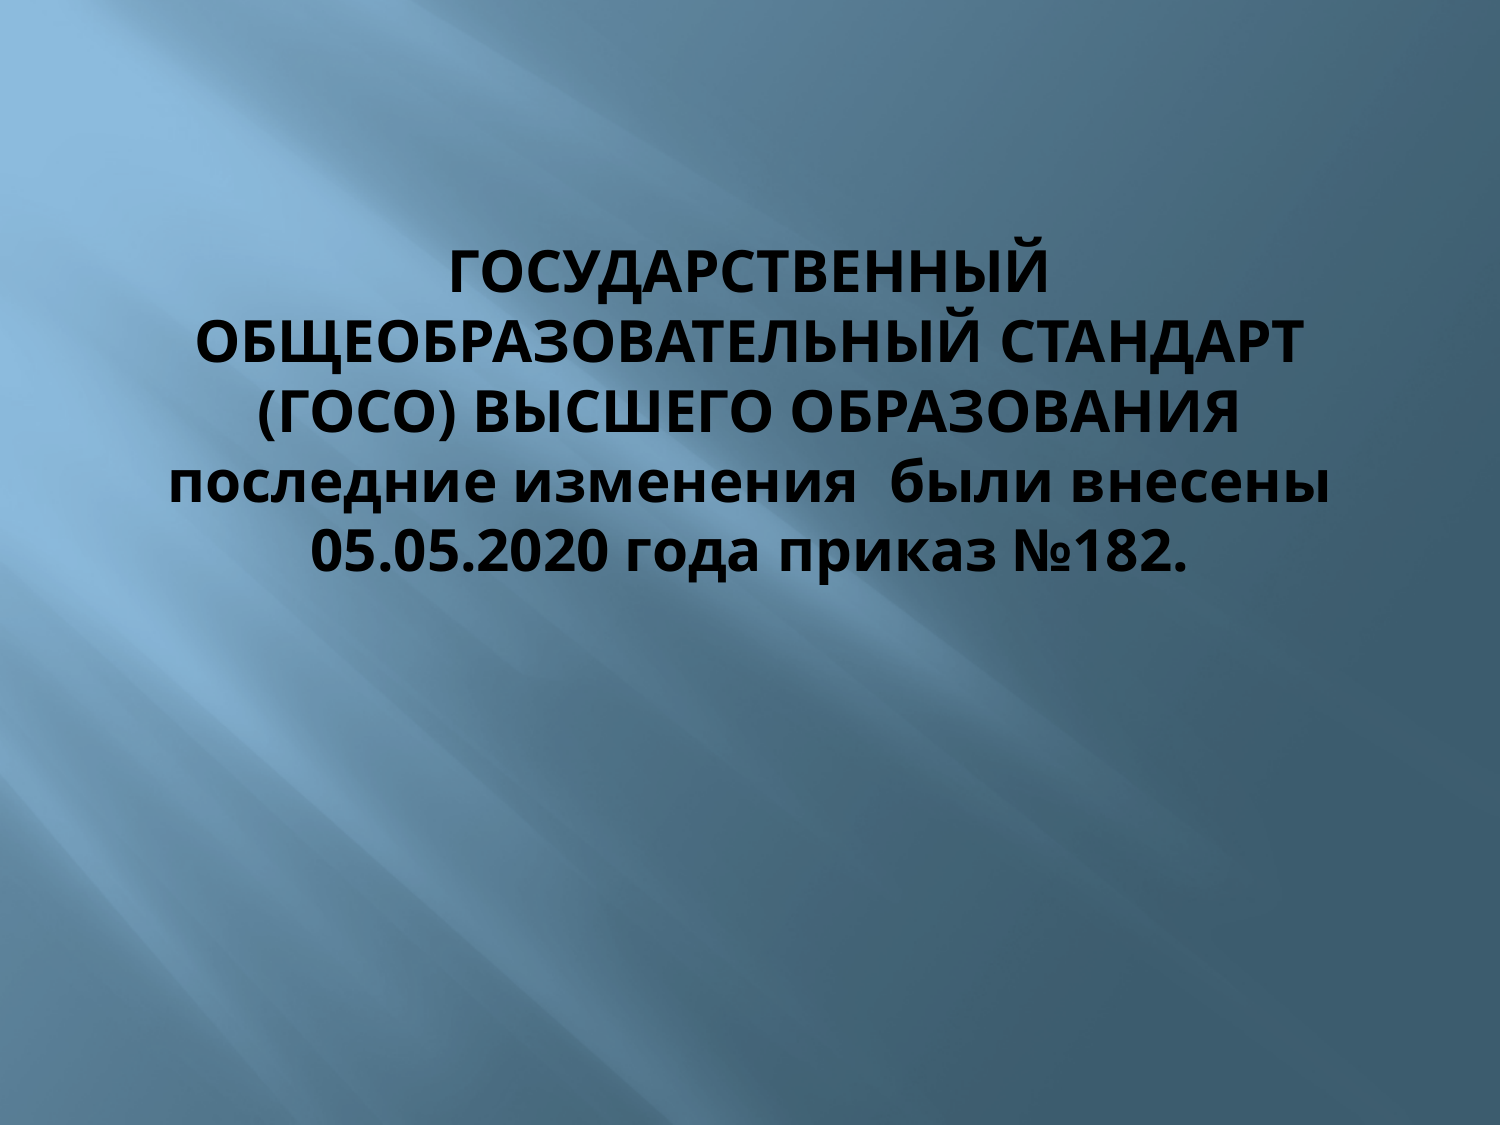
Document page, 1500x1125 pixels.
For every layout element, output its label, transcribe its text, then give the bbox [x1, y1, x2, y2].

title ГОСУДАРСТВЕННЫЙ ОБЩЕОБРАЗОВАТЕЛЬНЫЙ СТАНДАРТ (ГОСО) ВЫСШЕГО ОБРАЗОВАНИЯ последние изменения были внесены 05.05.2020 года приказ №182. [75, 172, 1425, 646]
